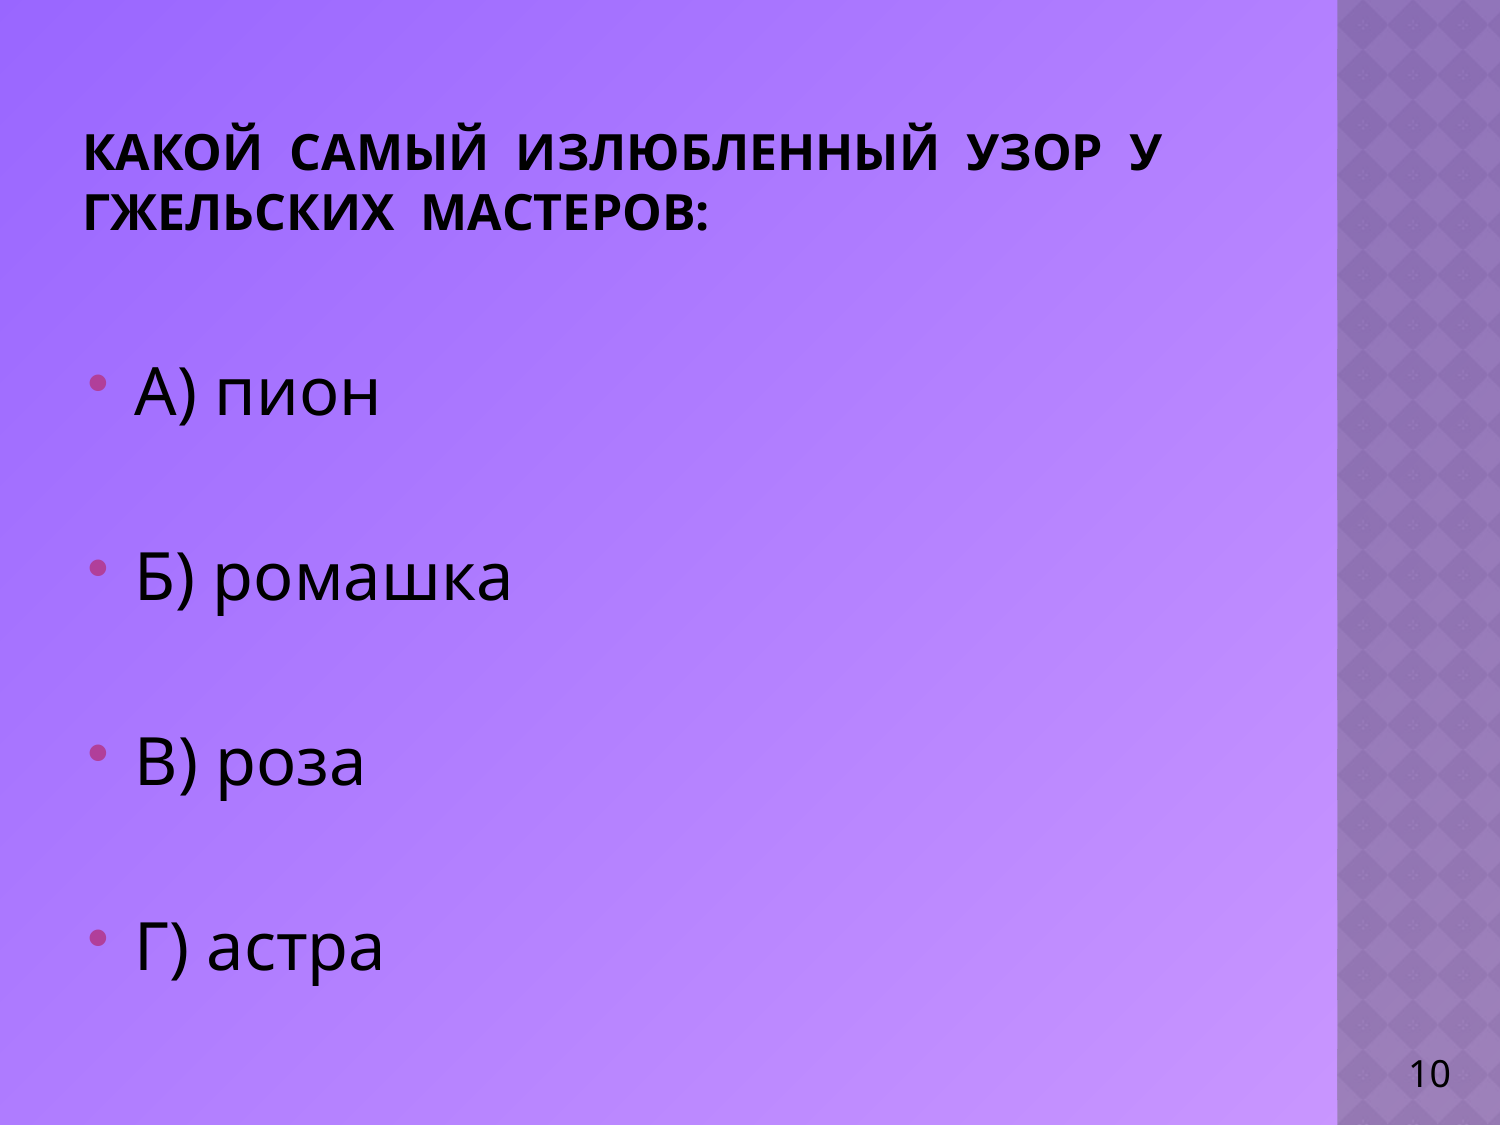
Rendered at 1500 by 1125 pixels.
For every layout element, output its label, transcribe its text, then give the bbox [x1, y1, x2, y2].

title Какой самый излюбленный узор у гжельских мастеров: [75, 52, 1263, 240]
text_box 10 [1393, 1042, 1466, 1103]
list А) пион Б) ромашка В) роза Г) астра [75, 264, 1263, 1059]
